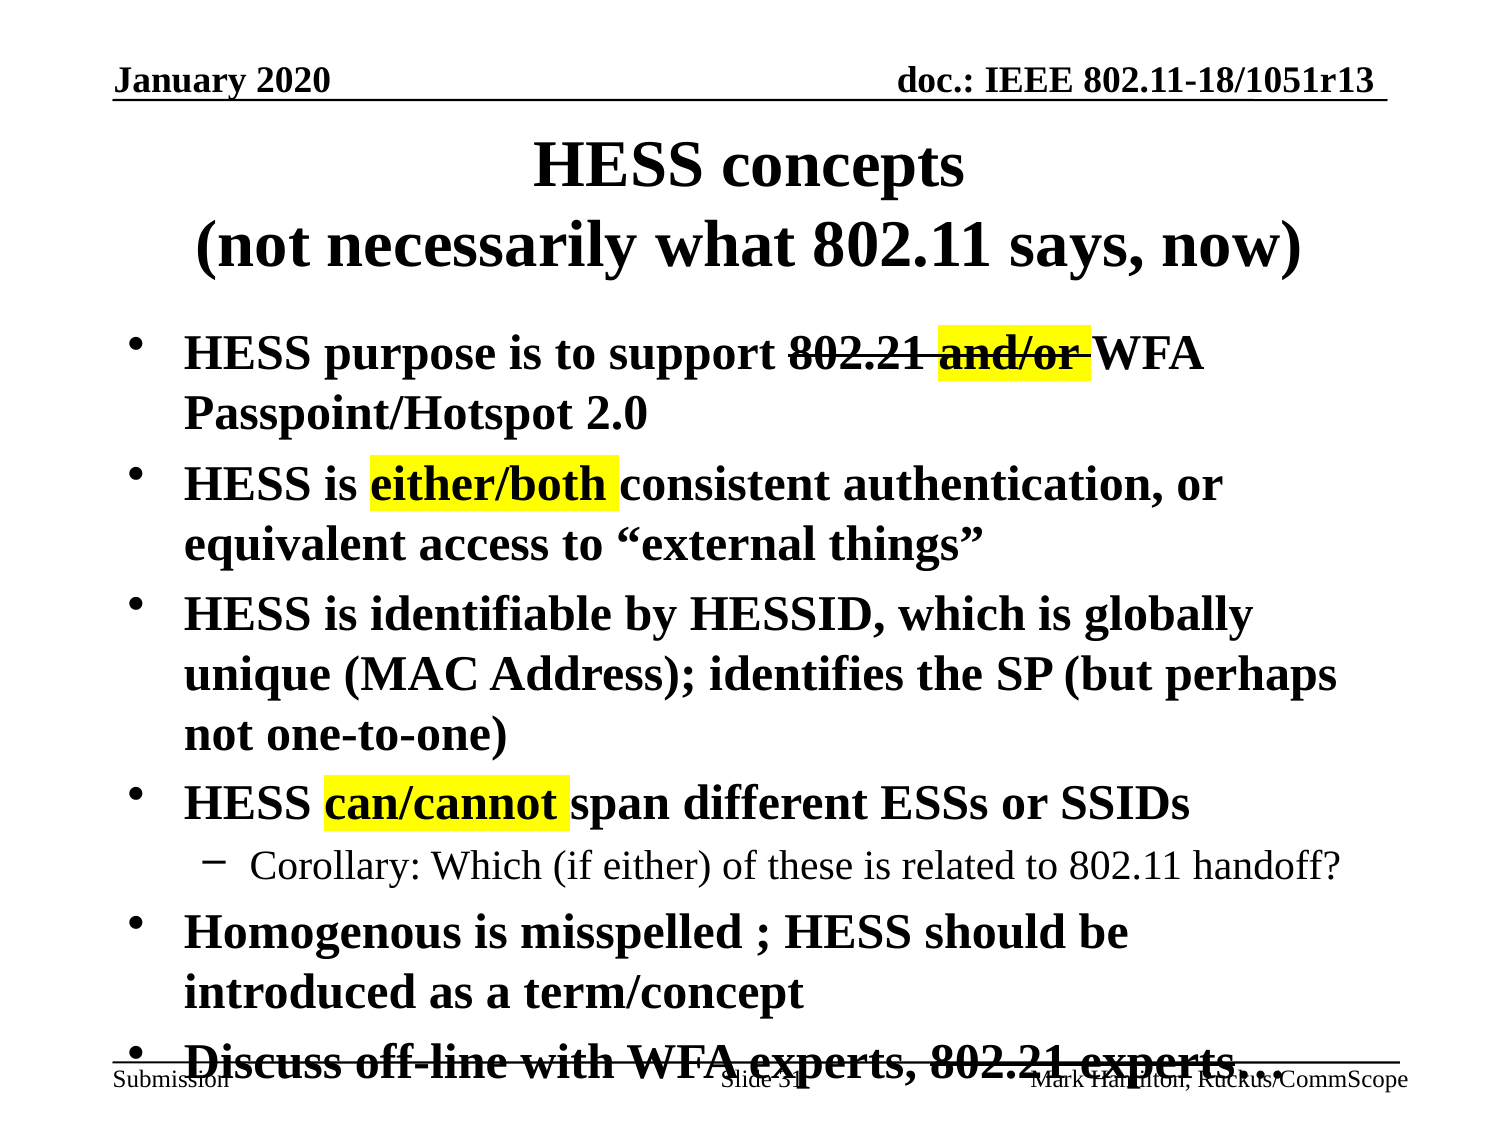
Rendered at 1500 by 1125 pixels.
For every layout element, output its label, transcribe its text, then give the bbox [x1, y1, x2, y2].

list HESS purpose is to support 802.21 and/or WFA Passpoint/Hotspot 2.0 HESS is either/both consistent authentication, or equivalent access to “external things” HESS is identifiable by HESSID, which is globally unique (MAC Address); identifies the SP (but perhaps not one-to-one) HESS can/cannot span different ESSs or SSIDs Corollary: Which (if either) of these is related to 802.11 handoff? Homogenous is misspelled ; HESS should be introduced as a term/concept Discuss off-line with WFA experts, 802.21 experts… [112, 312, 1388, 1038]
title HESS concepts (not necessarily what 802.11 says, now) [112, 112, 1388, 288]
